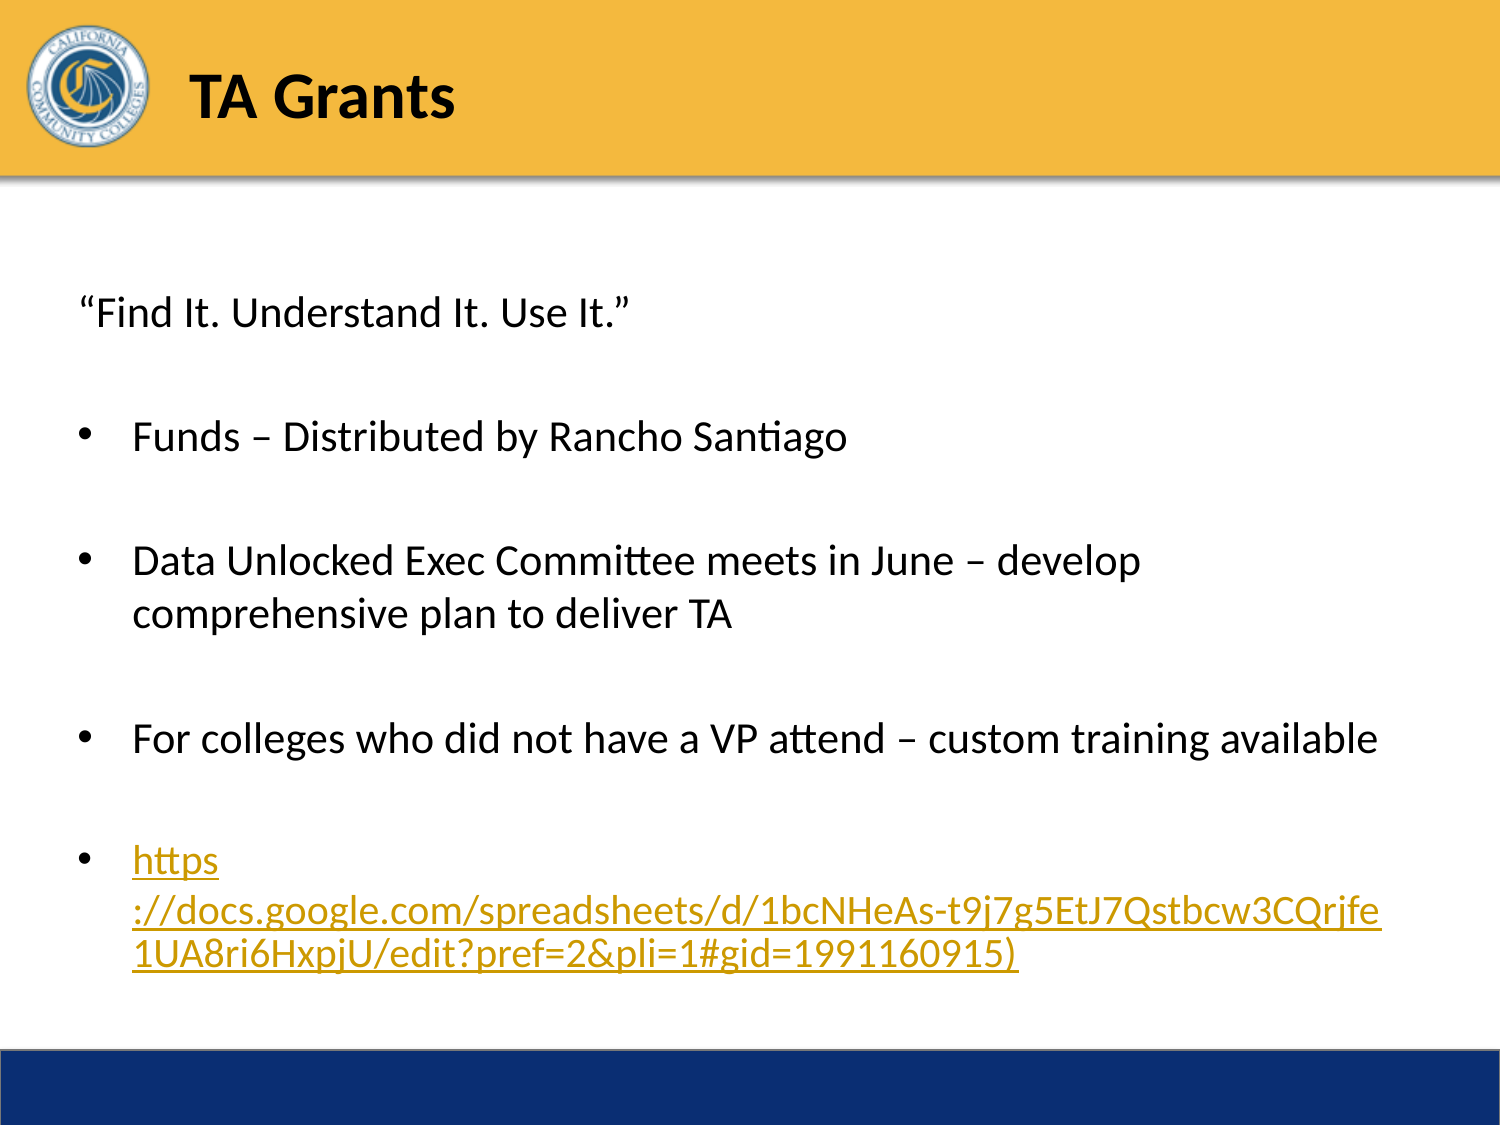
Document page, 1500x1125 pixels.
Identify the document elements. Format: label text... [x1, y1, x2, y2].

title TA Grants [174, 0, 1500, 186]
picture [0, 0, 1500, 187]
list “Find It. Understand It. Use It.” Funds – Distributed by Rancho Santiago Data Unlocked Exec Committee meets in June – develop comprehensive plan to deliver TA For colleges who did not have a VP attend – custom training available https://docs.google.com/spreadsheets/d/1bcNHeAs-t9j7g5EtJ7Qstbcw3CQrjfe1UA8ri6HxpjU/edit?pref=2&pli=1#gid=1991160915) [62, 275, 1413, 962]
